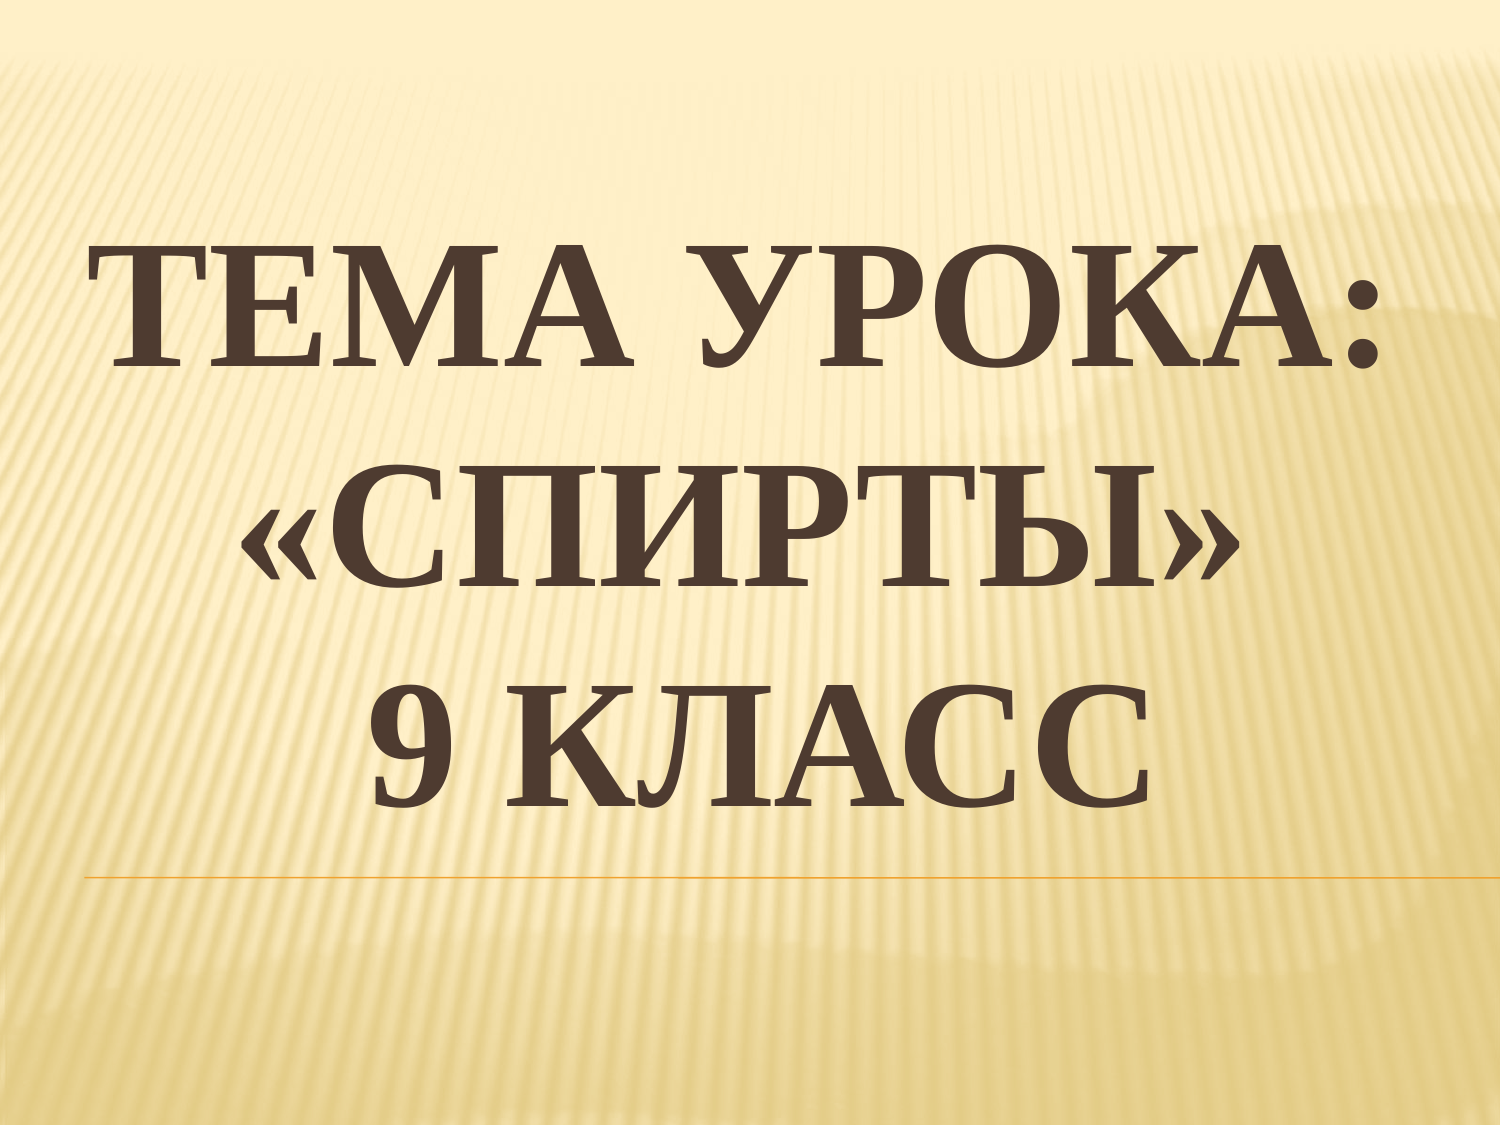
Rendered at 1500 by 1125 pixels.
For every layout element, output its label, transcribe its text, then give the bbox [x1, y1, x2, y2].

title Тема урока: «Спирты» 9 класс [70, 175, 1458, 377]
